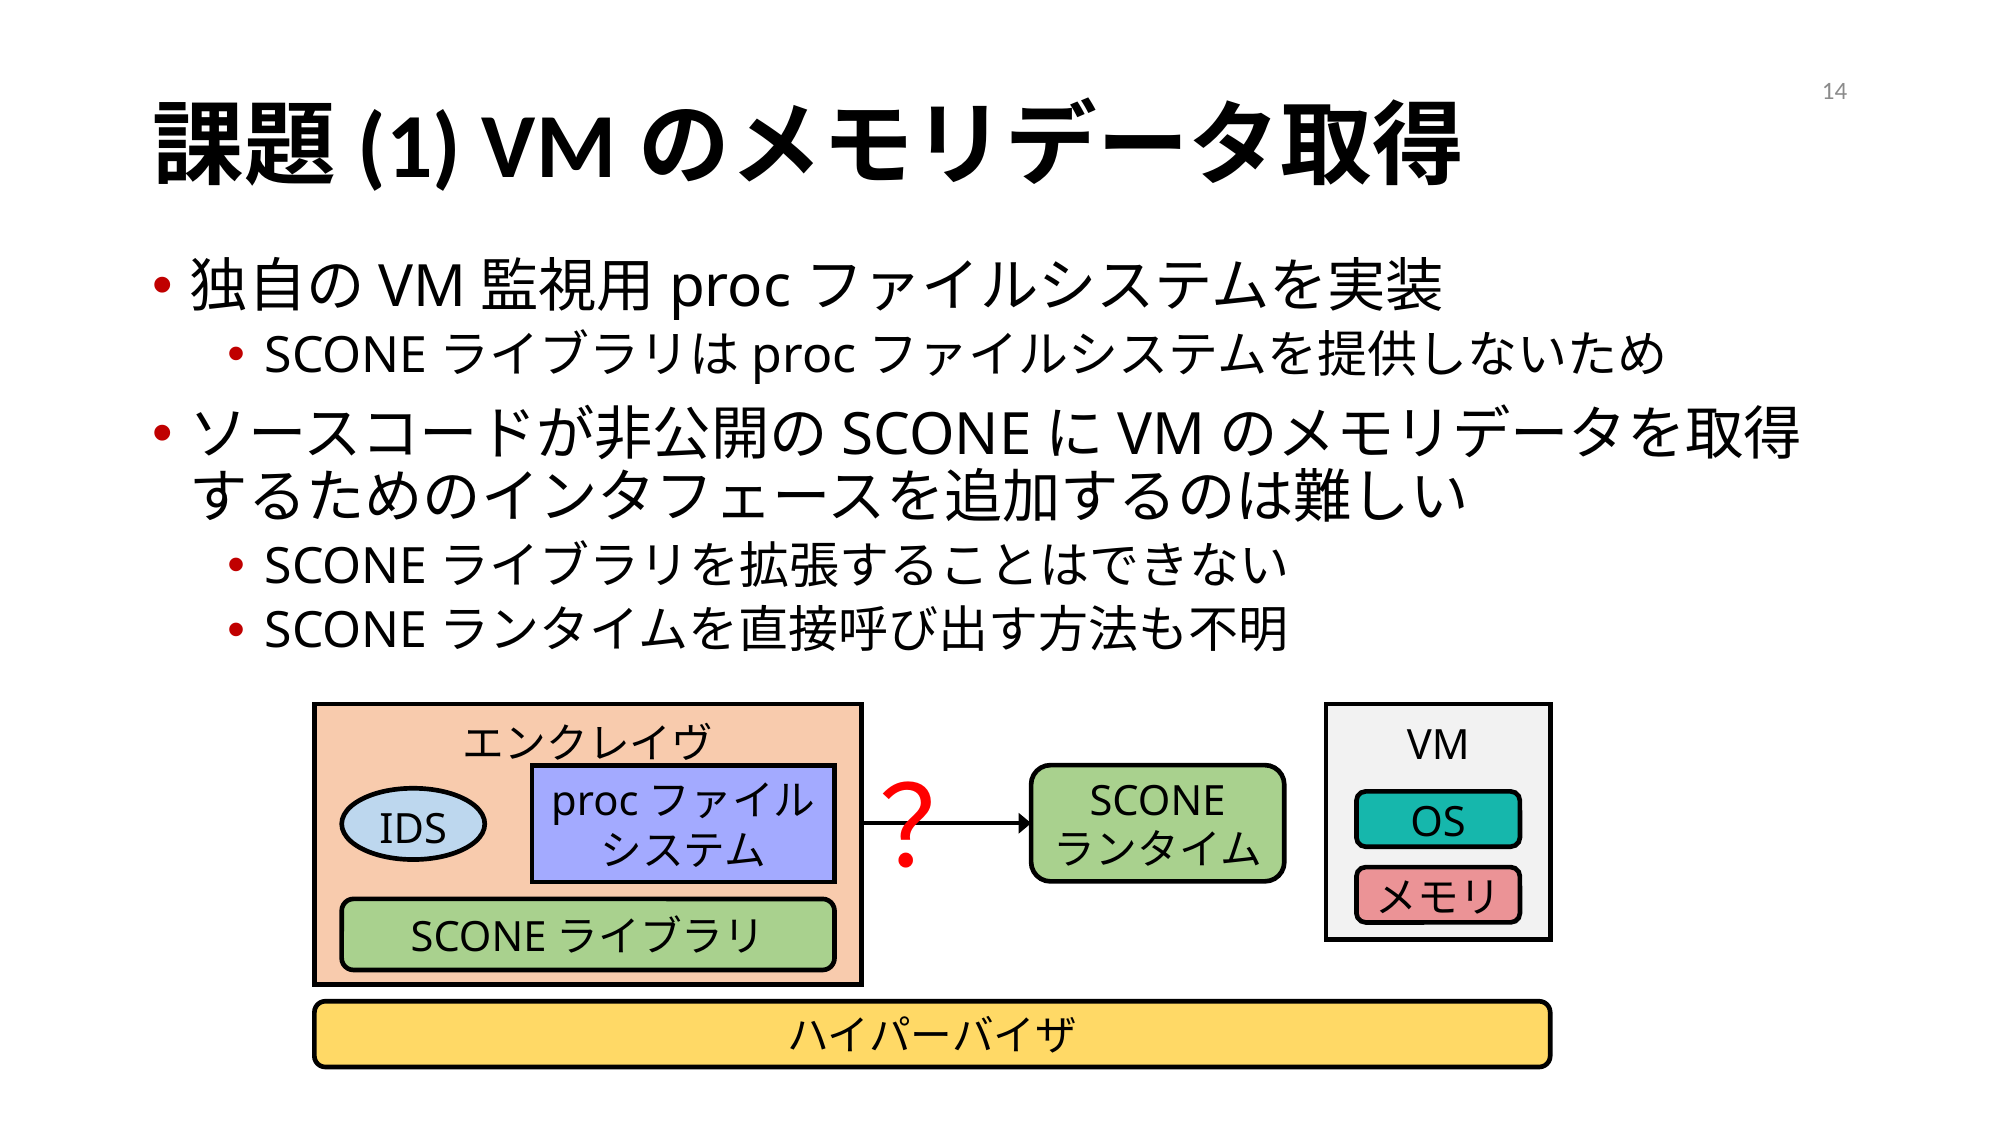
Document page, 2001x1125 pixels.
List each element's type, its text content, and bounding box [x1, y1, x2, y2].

text_box SCONE ランタイム [1030, 764, 1286, 883]
list 独自のVM監視用procファイルシステムを実装 SCONEライブラリはprocファイルシステムを提供しないため ソースコードが非公開のSCONEにVMのメモリデータを取得するためのインタフェースを追加するのは難しい SCONEライブラリを拡張することはできない SCONEランタイムを直接呼び出す方法も不明 [137, 248, 1863, 1014]
text_box procファイル システム [531, 765, 835, 883]
text_box ハイパーバイザ [313, 1000, 1552, 1069]
slide_number 14 [1412, 59, 1863, 120]
text_box VM [1325, 703, 1551, 940]
title 課題(1) VMのメモリデータ取得 [137, 59, 1863, 237]
text_box エンクレイヴ [313, 703, 863, 985]
text_box メモリ [1355, 866, 1521, 924]
text_box ？ [865, 824, 1008, 898]
text_box SCONEライブラリ [340, 897, 836, 972]
text_box OS [1355, 790, 1521, 848]
text_box ？ [865, 747, 1008, 823]
text_box IDS [340, 787, 486, 861]
